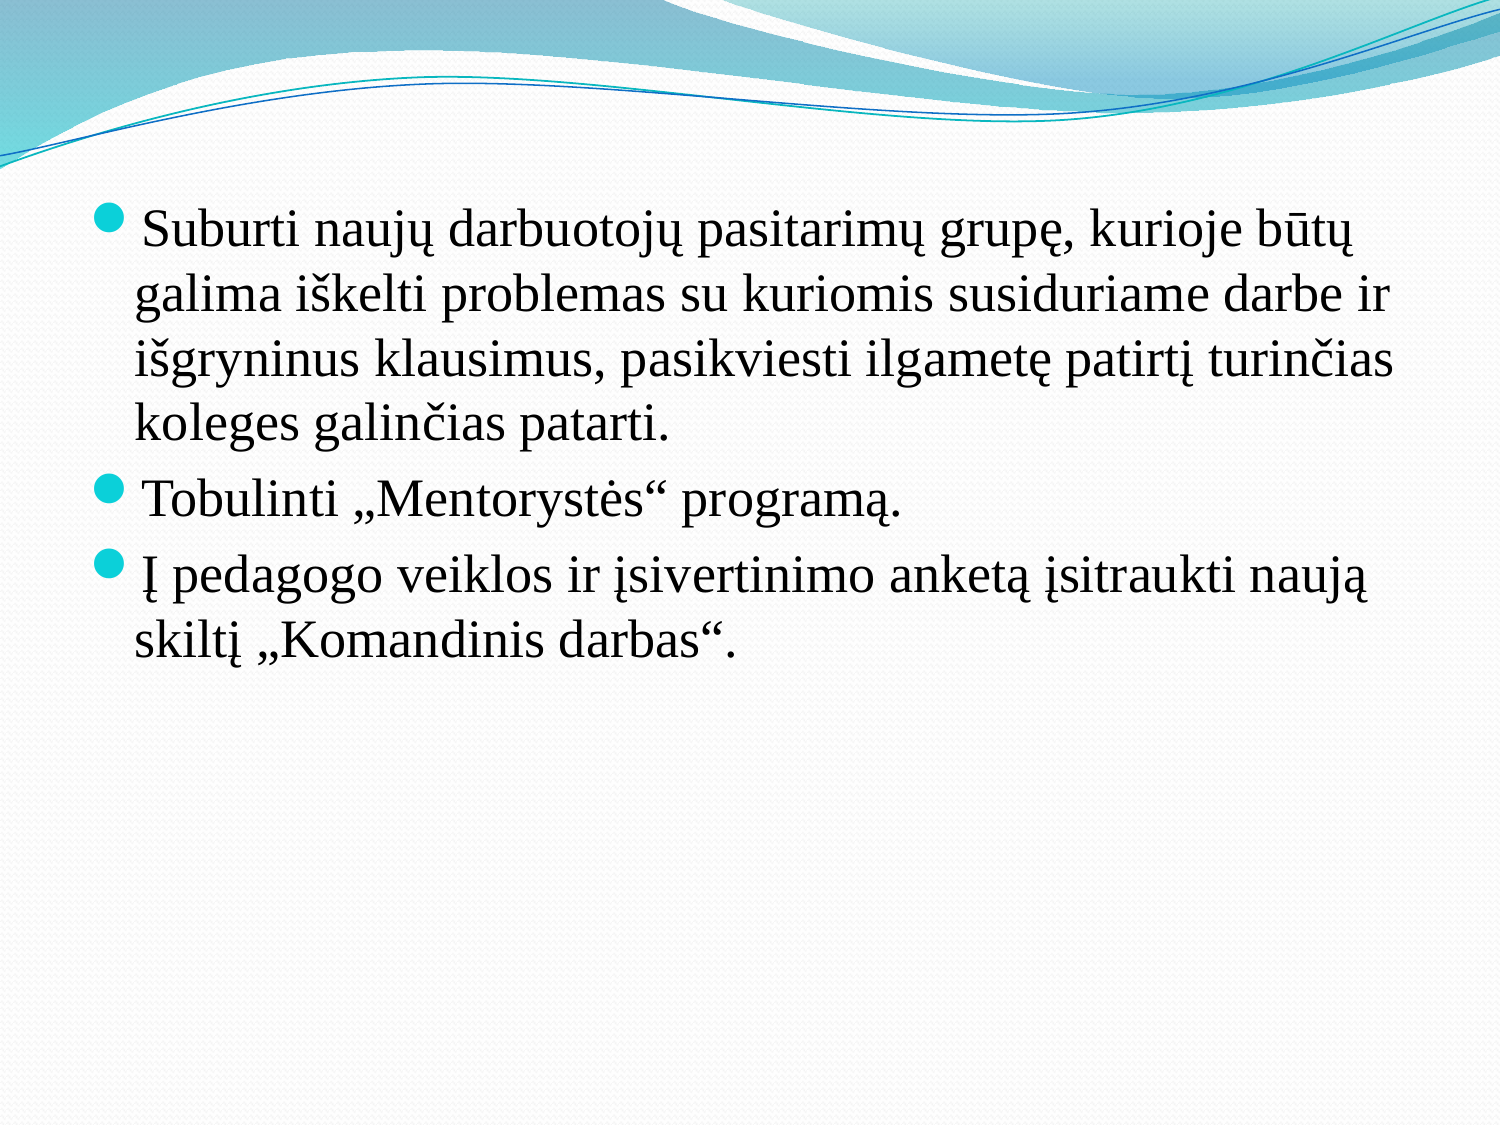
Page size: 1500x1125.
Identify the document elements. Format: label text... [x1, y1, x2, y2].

list Suburti naujų darbuotojų pasitarimų grupę, kurioje būtų galima iškelti problemas su kuriomis susiduriame darbe ir išgryninus klausimus, pasikviesti ilgametę patirtį turinčias koleges galinčias patarti. Tobulinti „Mentorystės“ programą. Į pedagogo veiklos ir įsivertinimo anketą įsitraukti naują skiltį „Komandinis darbas“. [75, 184, 1425, 894]
